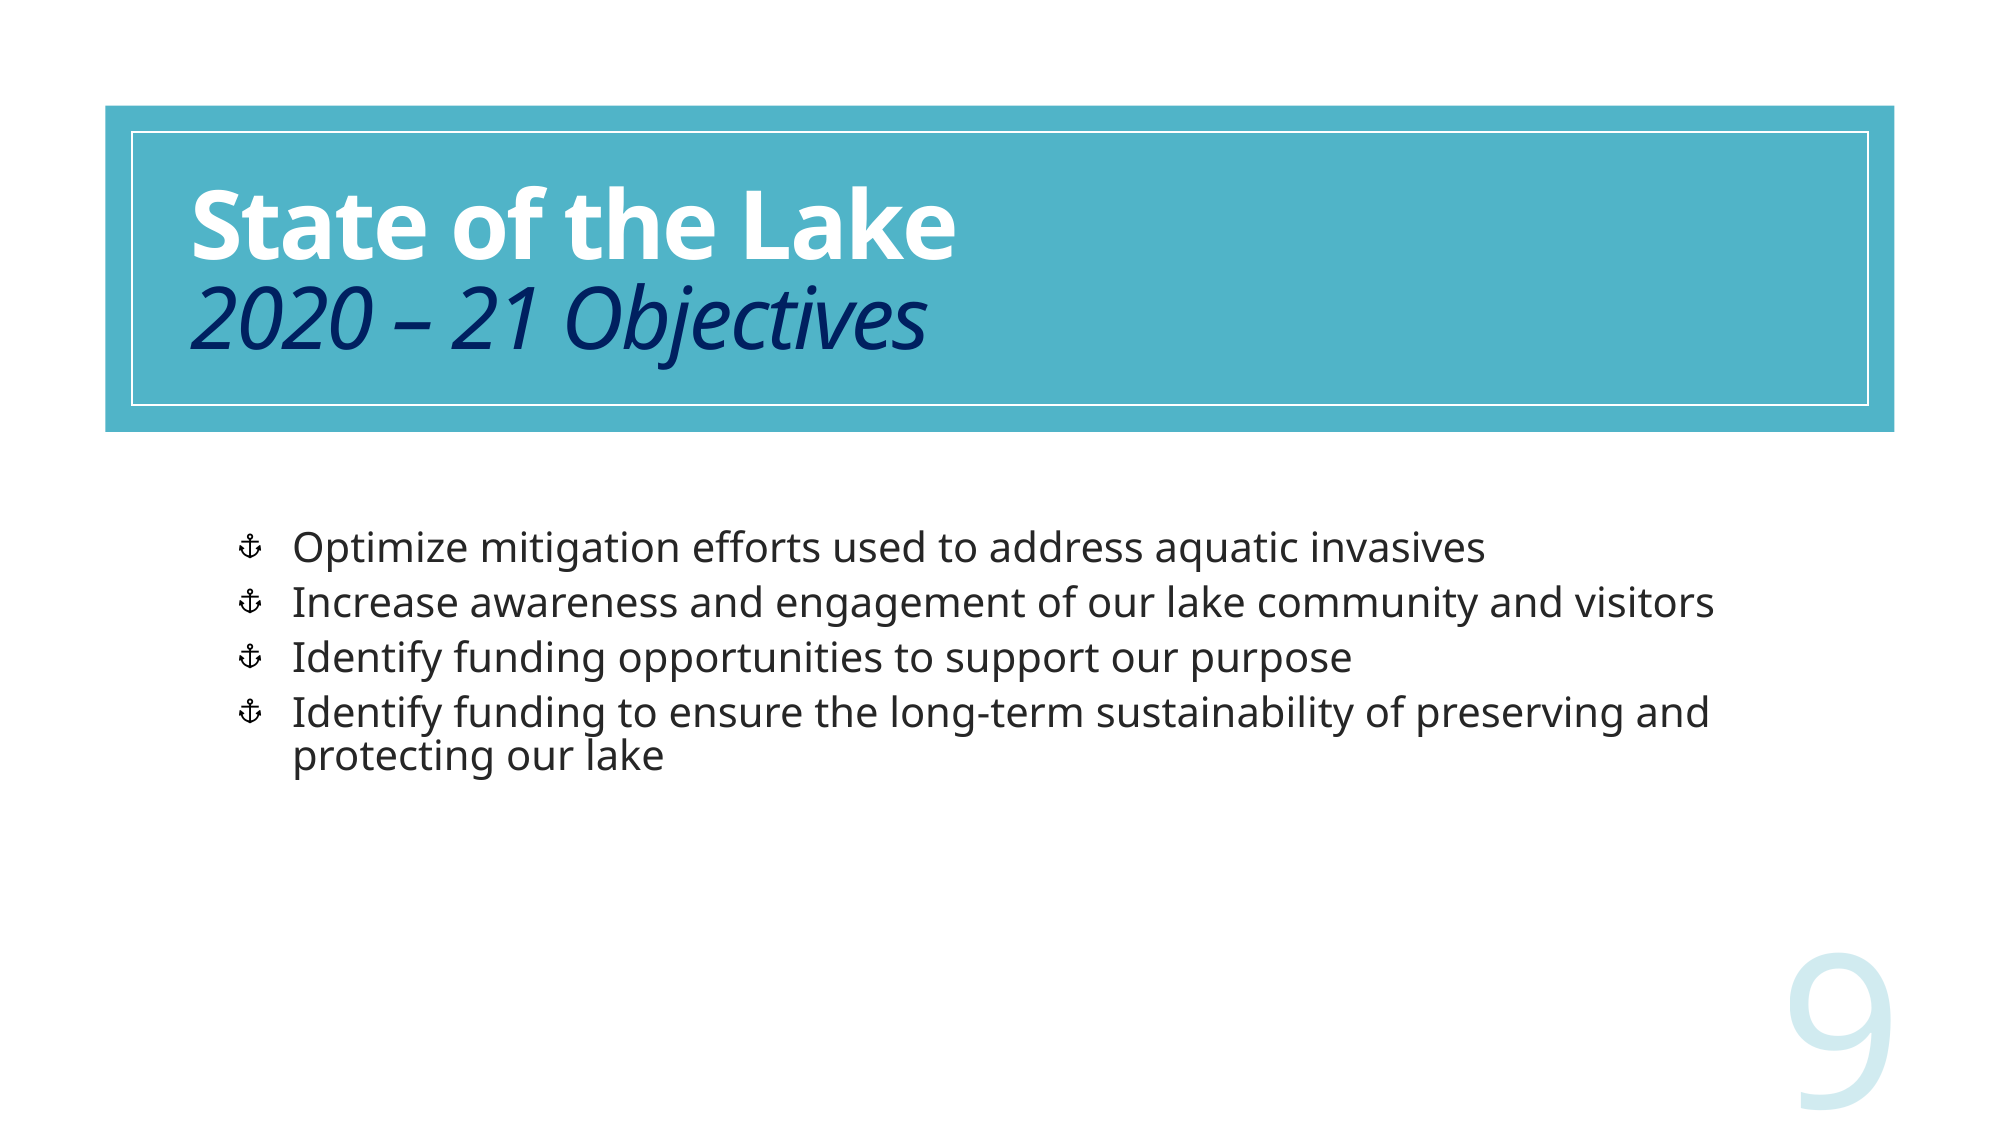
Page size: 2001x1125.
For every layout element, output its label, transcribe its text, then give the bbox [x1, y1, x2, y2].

picture [235, 586, 265, 616]
picture [235, 696, 265, 726]
picture [235, 531, 265, 561]
text_box [104, 104, 1895, 433]
slide_number 9 [1437, 963, 1918, 1125]
text_box [131, 131, 1869, 406]
picture [235, 641, 265, 671]
title State of the Lake 2020 – 21 Objectives [175, 173, 1823, 376]
list Optimize mitigation efforts used to address aquatic invasives Increase awareness and engagement of our lake community and visitors Identify funding opportunities to support our purpose Identify funding to ensure the long-term sustainability of preserving and protecting our lake [175, 458, 1823, 1067]
